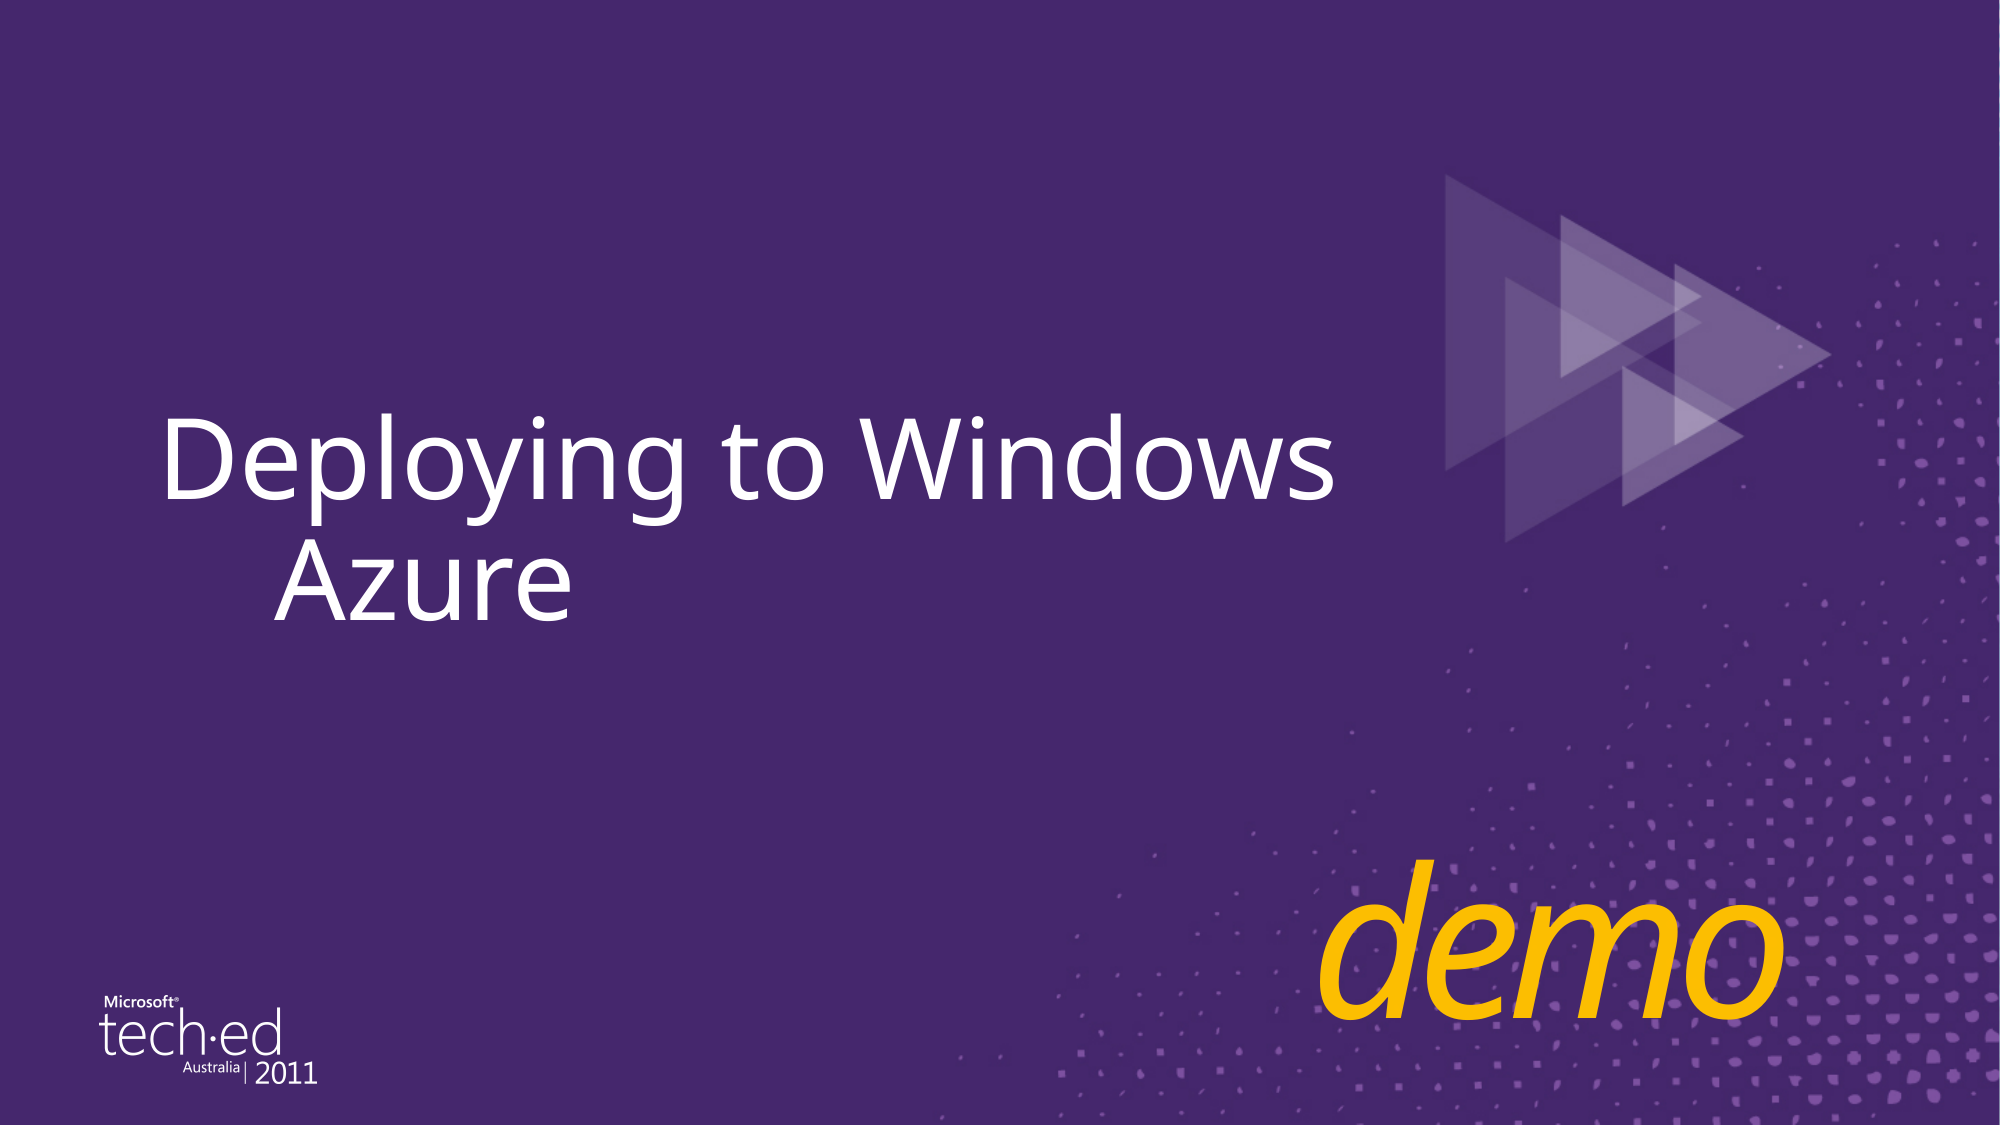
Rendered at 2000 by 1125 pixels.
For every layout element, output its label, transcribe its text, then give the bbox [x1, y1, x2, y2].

title Deploying to Windows Azure [137, 398, 1667, 649]
picture [0, 0, 2000, 1125]
list demo [174, 800, 1855, 1027]
